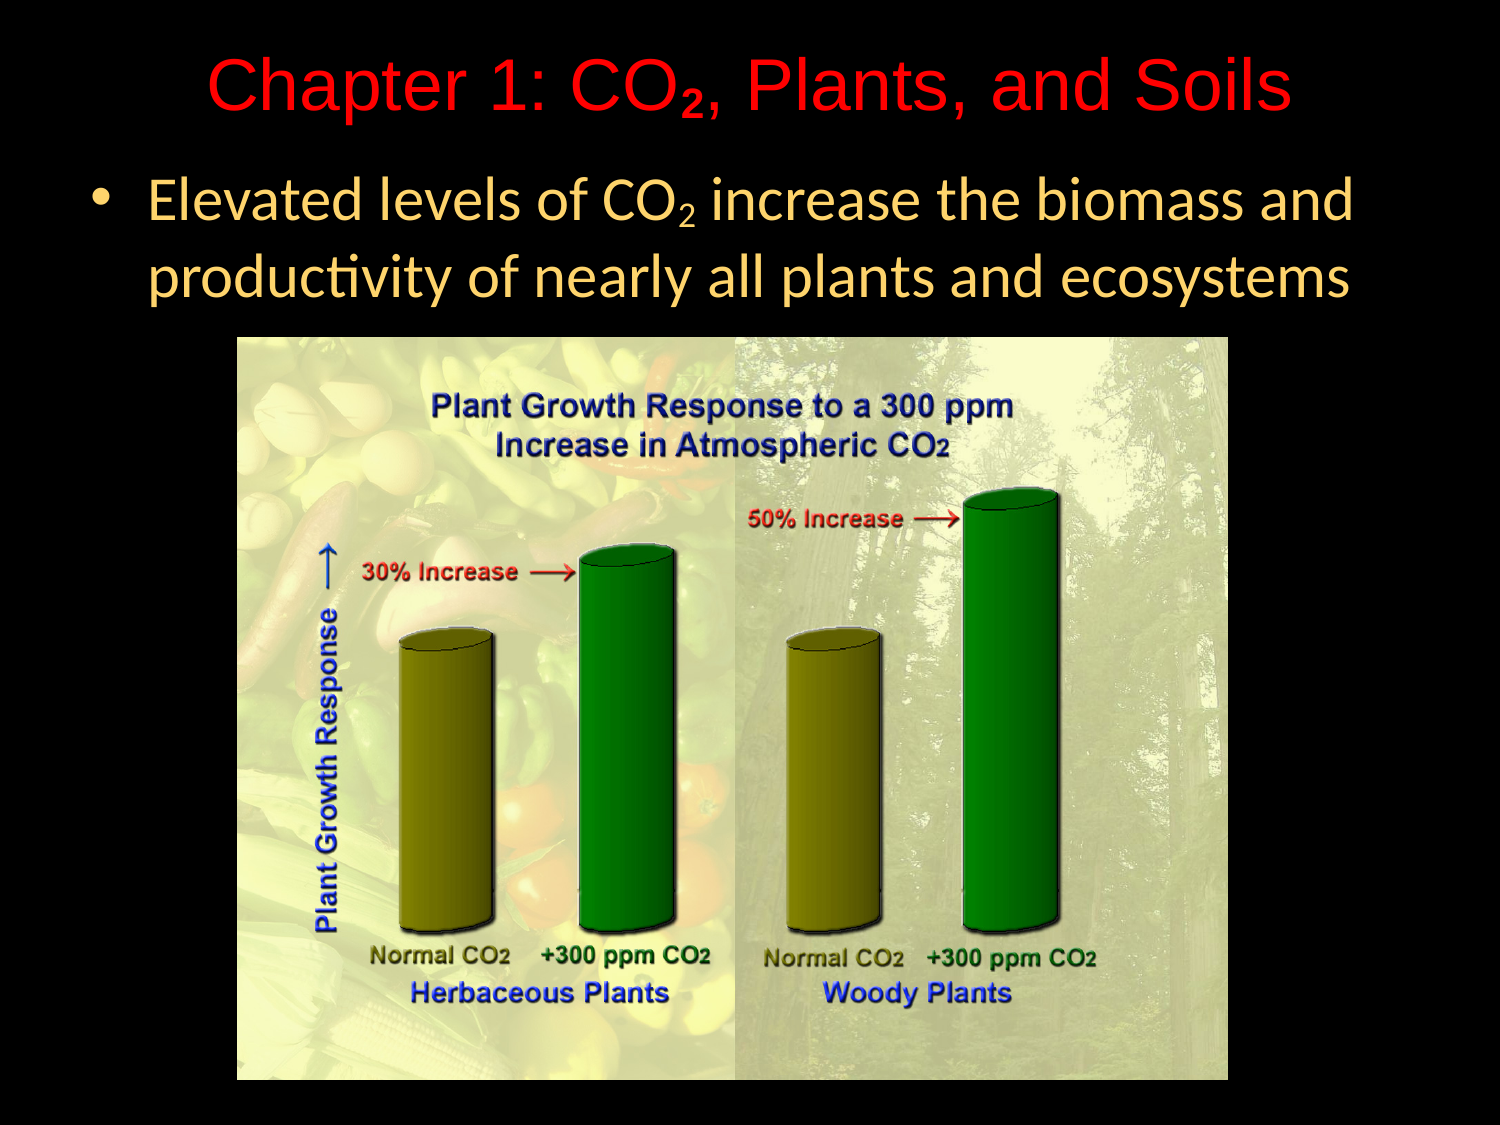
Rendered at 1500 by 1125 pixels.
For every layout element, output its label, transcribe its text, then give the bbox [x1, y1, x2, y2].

title Chapter 1: CO2, Plants, and Soils [75, 2, 1425, 149]
list Elevated levels of CO2 increase the biomass and productivity of nearly all plants and ecosystems [75, 149, 1425, 338]
picture [237, 337, 1228, 1081]
